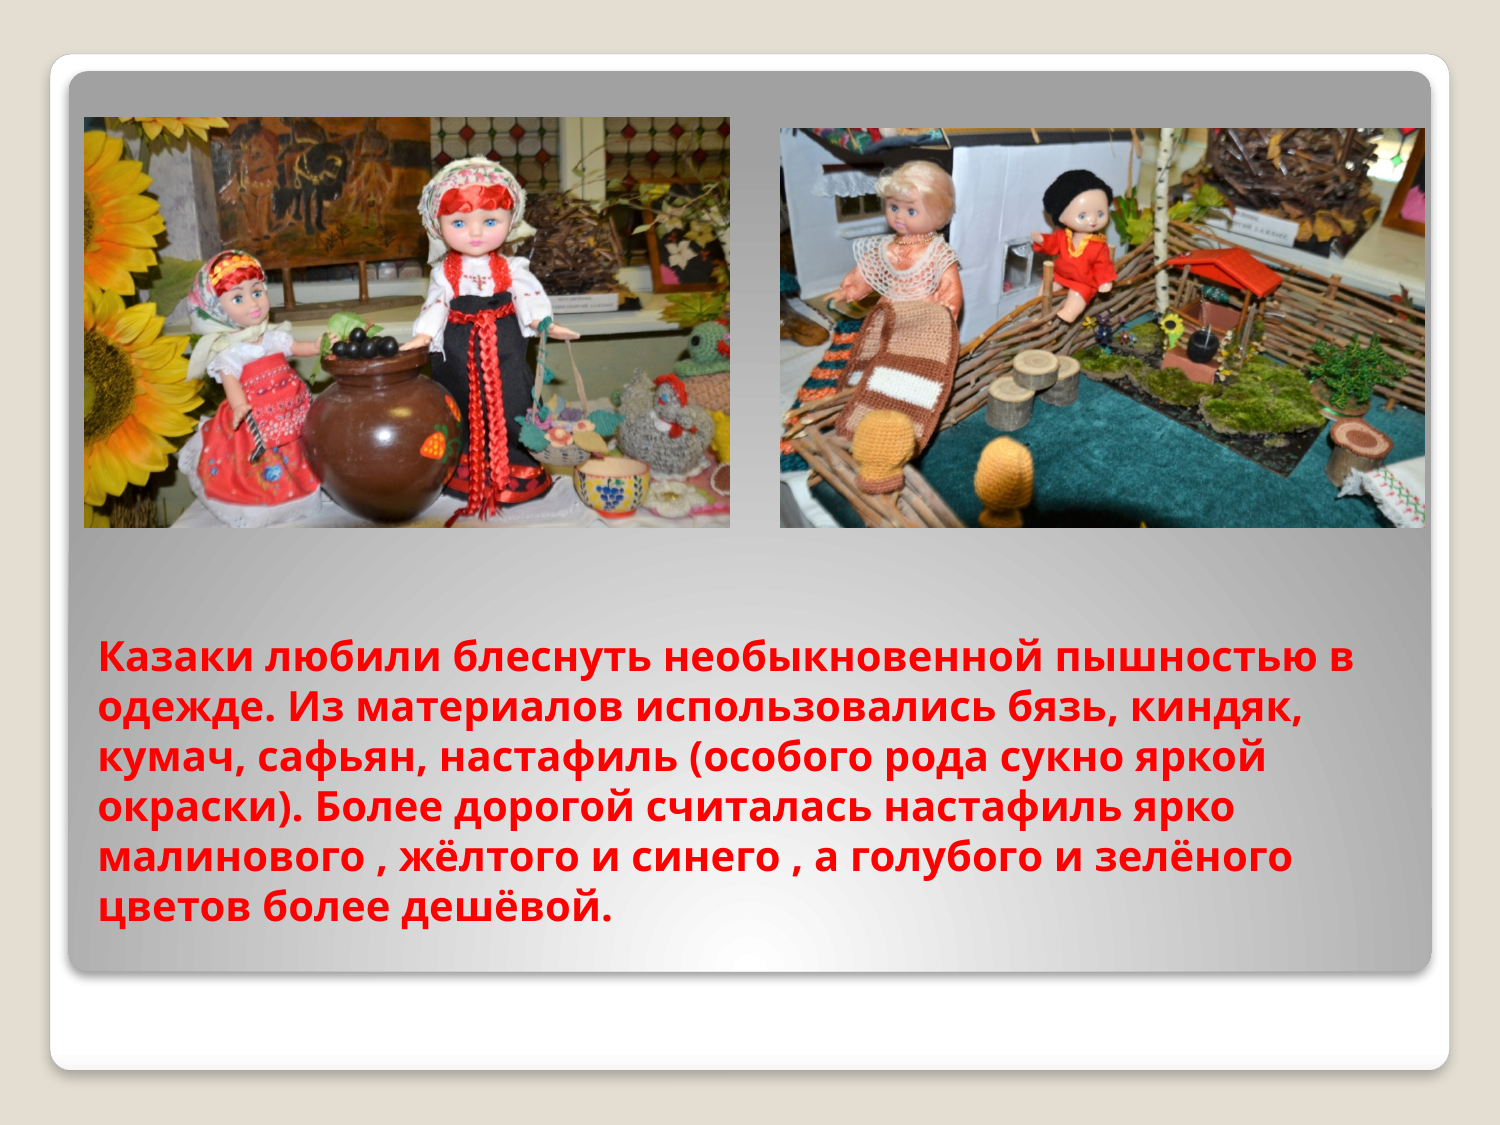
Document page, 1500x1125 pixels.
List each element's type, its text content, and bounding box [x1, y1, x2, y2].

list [84, 116, 730, 528]
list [779, 128, 1426, 528]
title Казаки любили блеснуть необыкновенной пышностью в одежде. Из материалов использовались бязь, киндяк, кумач, сафьян, настафиль (особого рода сукно яркой окраски). Более дорогой считалась настафиль ярко малинового , жёлтого и синего , а голубого и зелёного цветов более дешёвой. [82, 817, 1425, 938]
